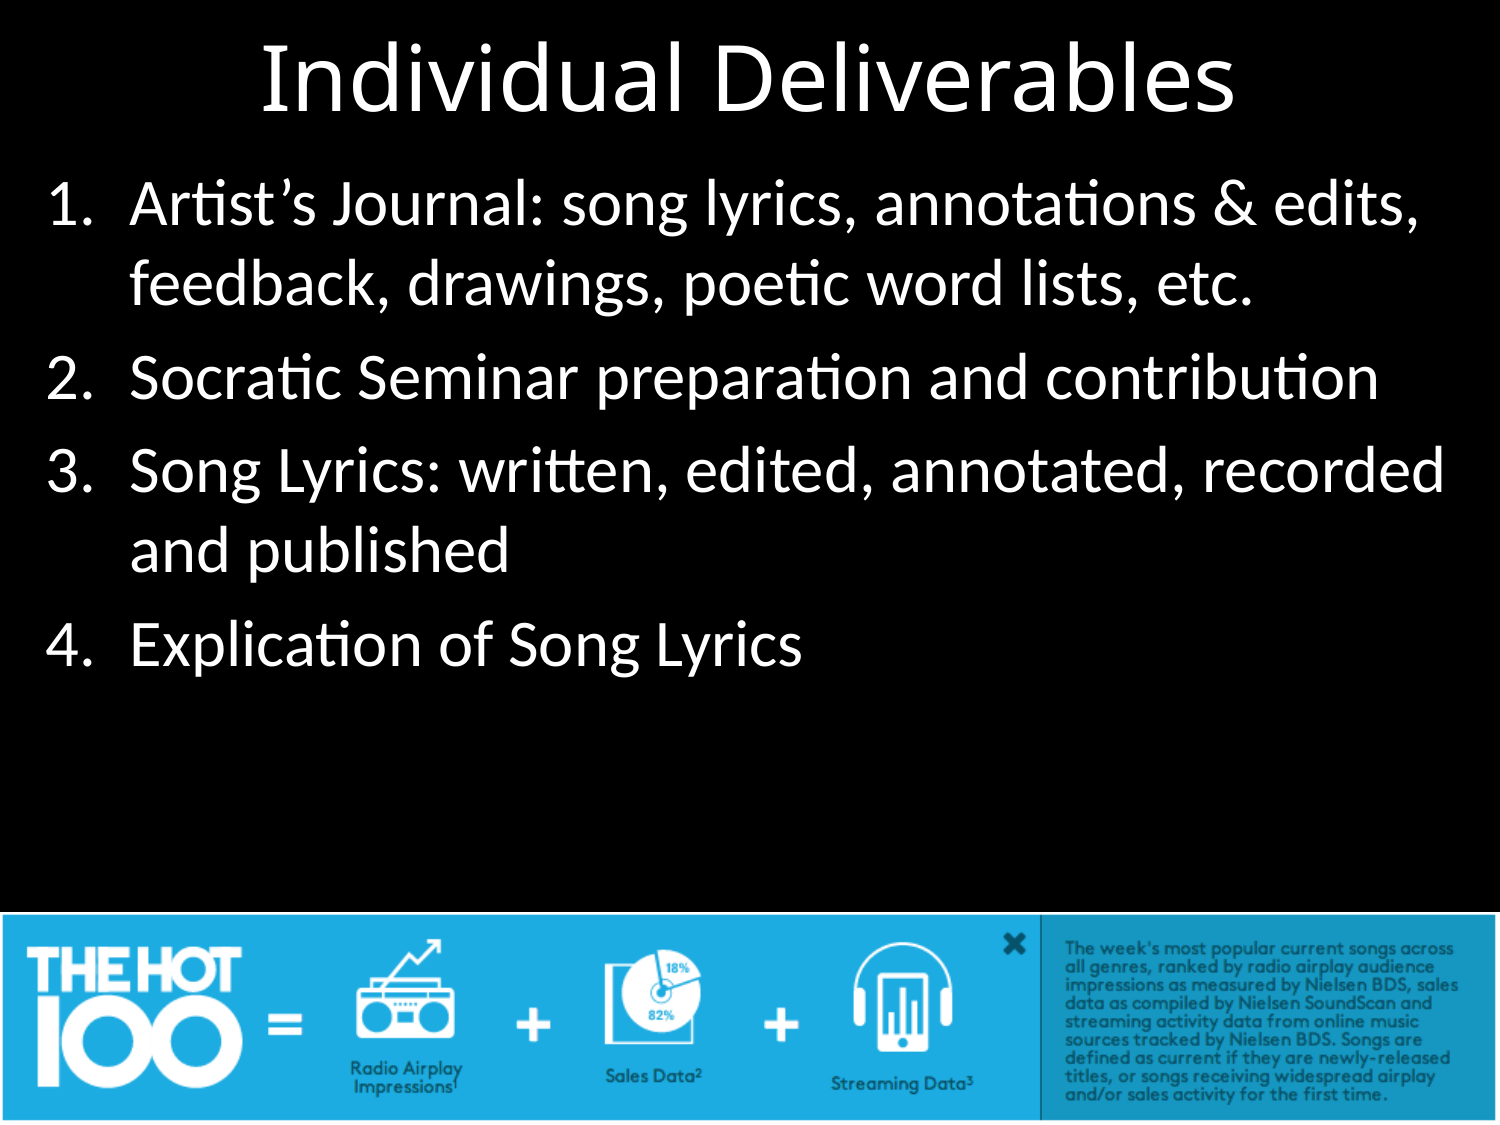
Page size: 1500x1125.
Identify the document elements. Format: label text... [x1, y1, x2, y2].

title Individual Deliverables [75, 0, 1425, 150]
picture [0, 912, 1500, 1125]
list Artist’s Journal: song lyrics, annotations & edits, feedback, drawings, poetic word lists, etc. Socratic Seminar preparation and contribution Song Lyrics: written, edited, annotated, recorded and published Explication of Song Lyrics [30, 151, 1475, 910]
